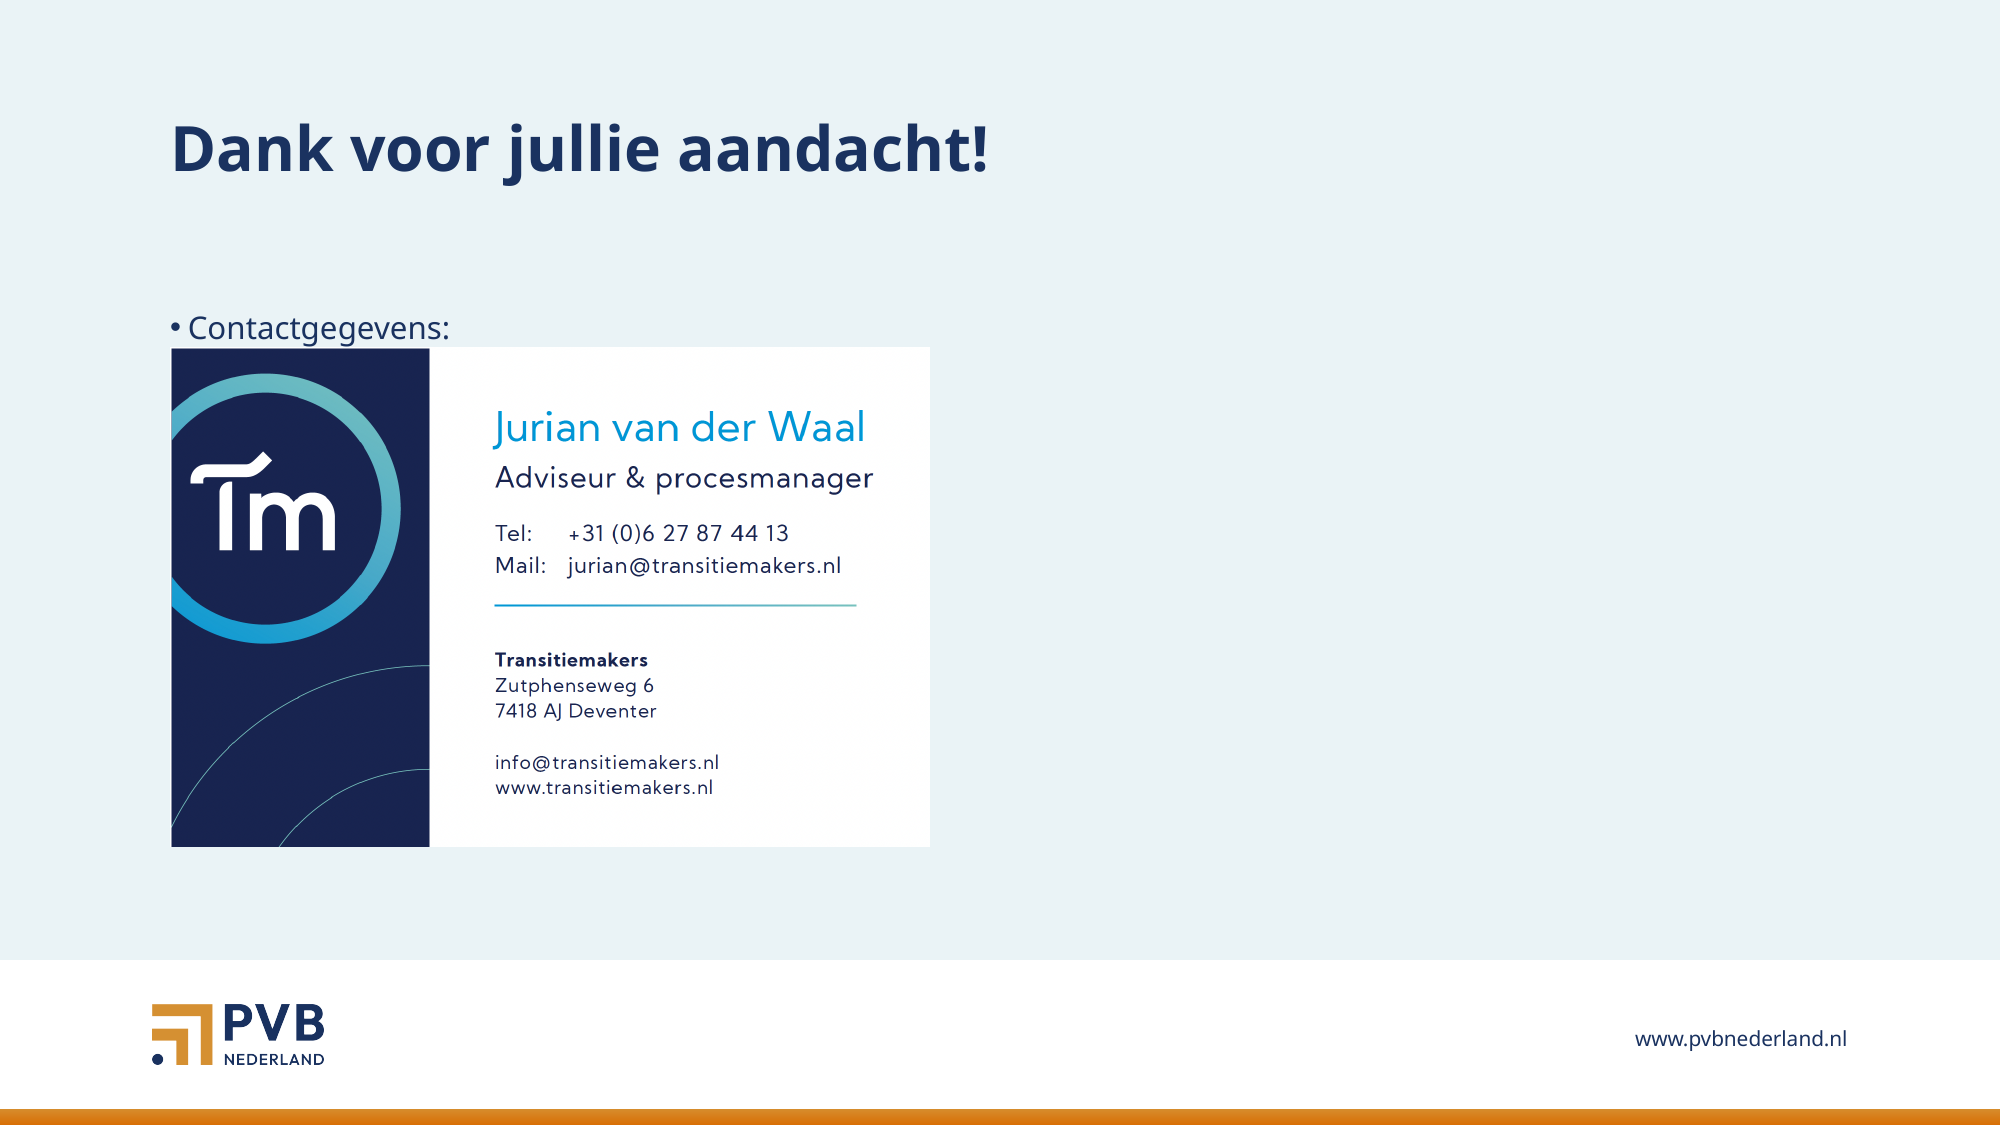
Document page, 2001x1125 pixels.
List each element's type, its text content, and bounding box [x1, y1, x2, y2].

footer www.pvbnederland.nl [1616, 1009, 1863, 1070]
list Contactgegevens: [170, 289, 2000, 949]
picture [152, 1004, 324, 1065]
title Dank voor jullie aandacht! [170, 59, 2000, 244]
picture [170, 347, 930, 847]
